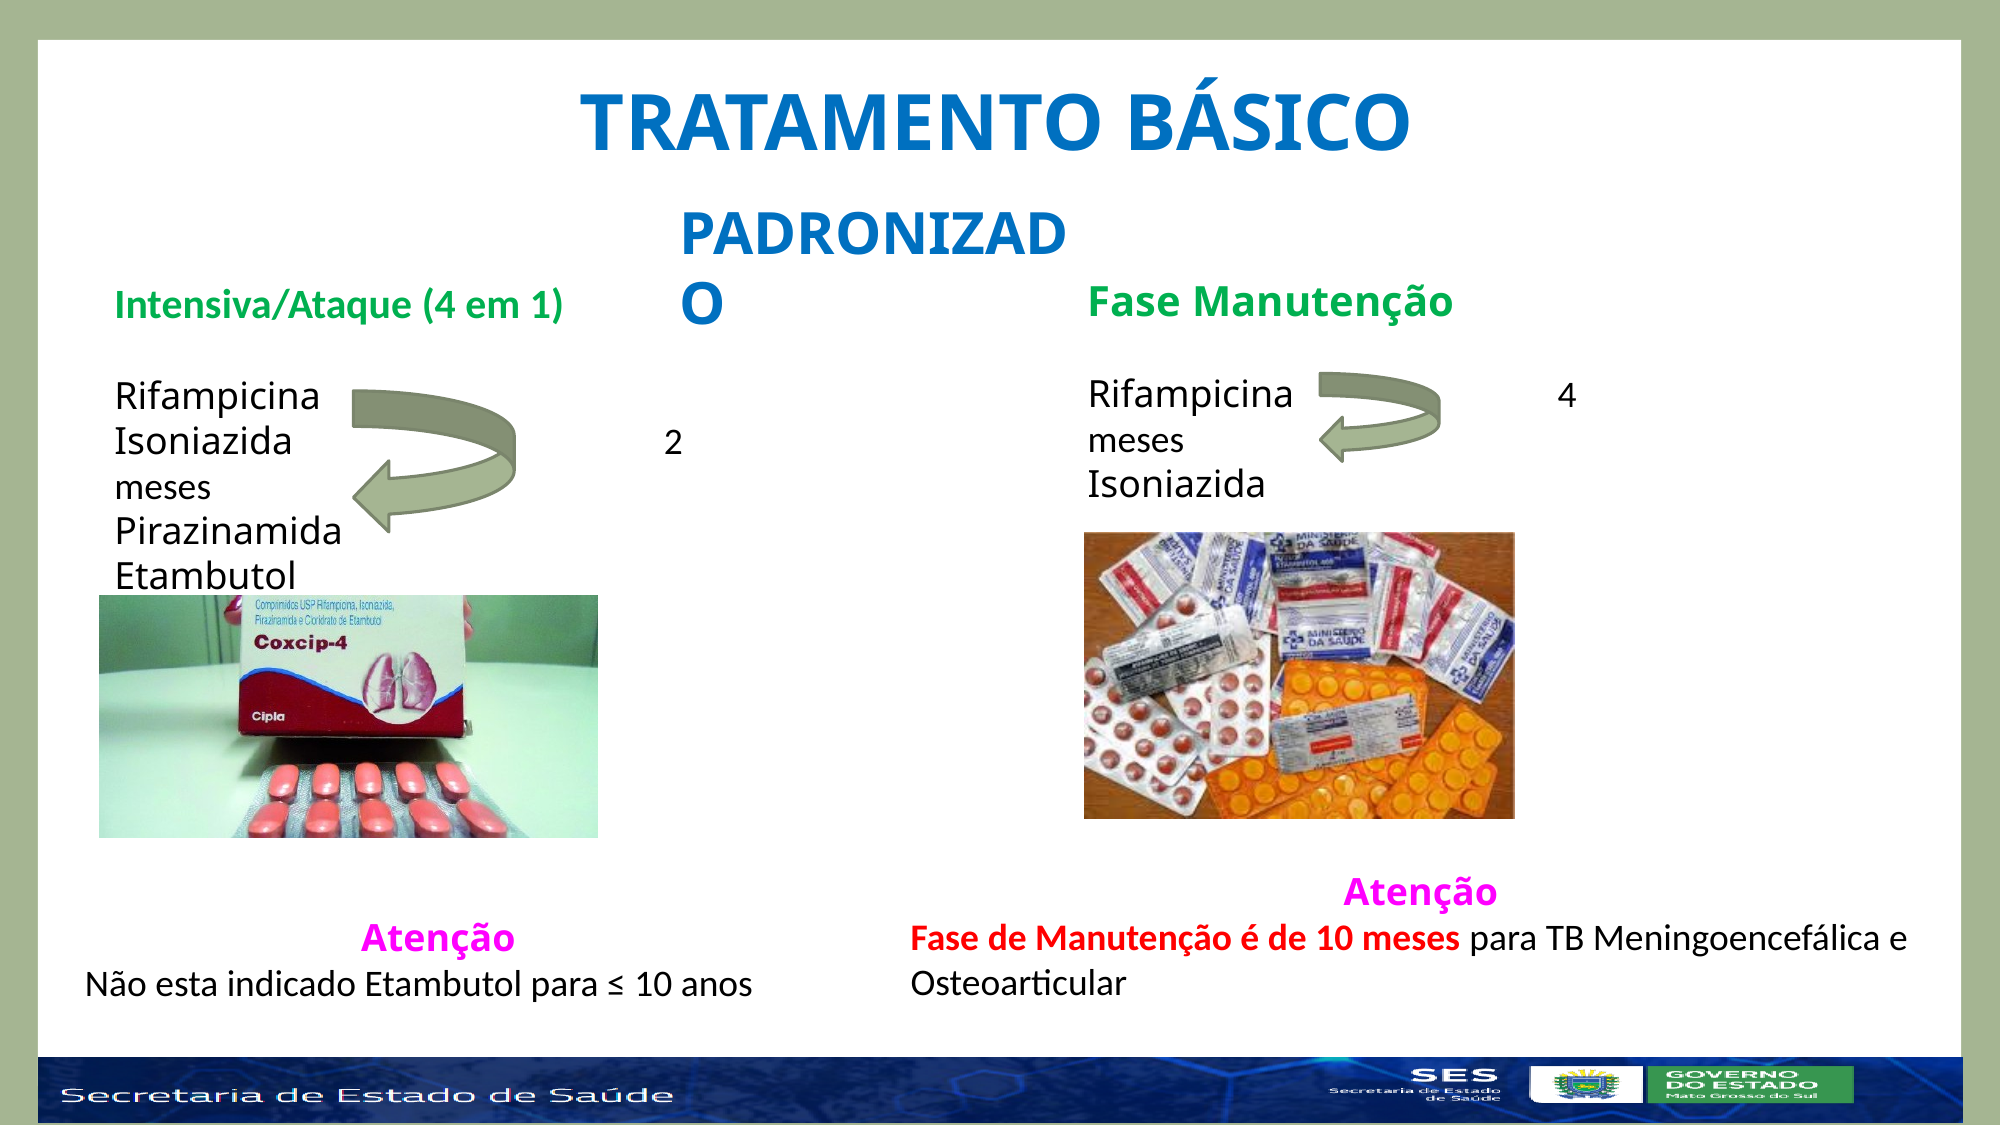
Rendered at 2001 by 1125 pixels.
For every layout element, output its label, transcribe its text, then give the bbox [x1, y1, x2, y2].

picture [99, 594, 598, 839]
picture [1084, 532, 1515, 820]
text_box [1318, 371, 1441, 463]
picture [37, 1057, 1963, 1124]
text_box [351, 389, 516, 534]
title TRATAMENTO BÁSICO [187, 75, 1808, 176]
text_box Atenção Não esta indicado Etambutol para ≤ 10 anos [70, 906, 807, 1012]
text_box PADRONIZADO [664, 188, 1113, 344]
text_box Intensiva/Ataque (4 em 1) Rifampicina Isoniazida 2 meses Pirazinamida Etambutol [99, 269, 704, 605]
text_box Fase Manutenção Rifampicina 4 meses Isoniazida [1072, 267, 1634, 603]
text_box Atenção Fase de Manutenção é de 10 meses para TB Meningoencefálica e Osteoarticular [895, 860, 1937, 1054]
